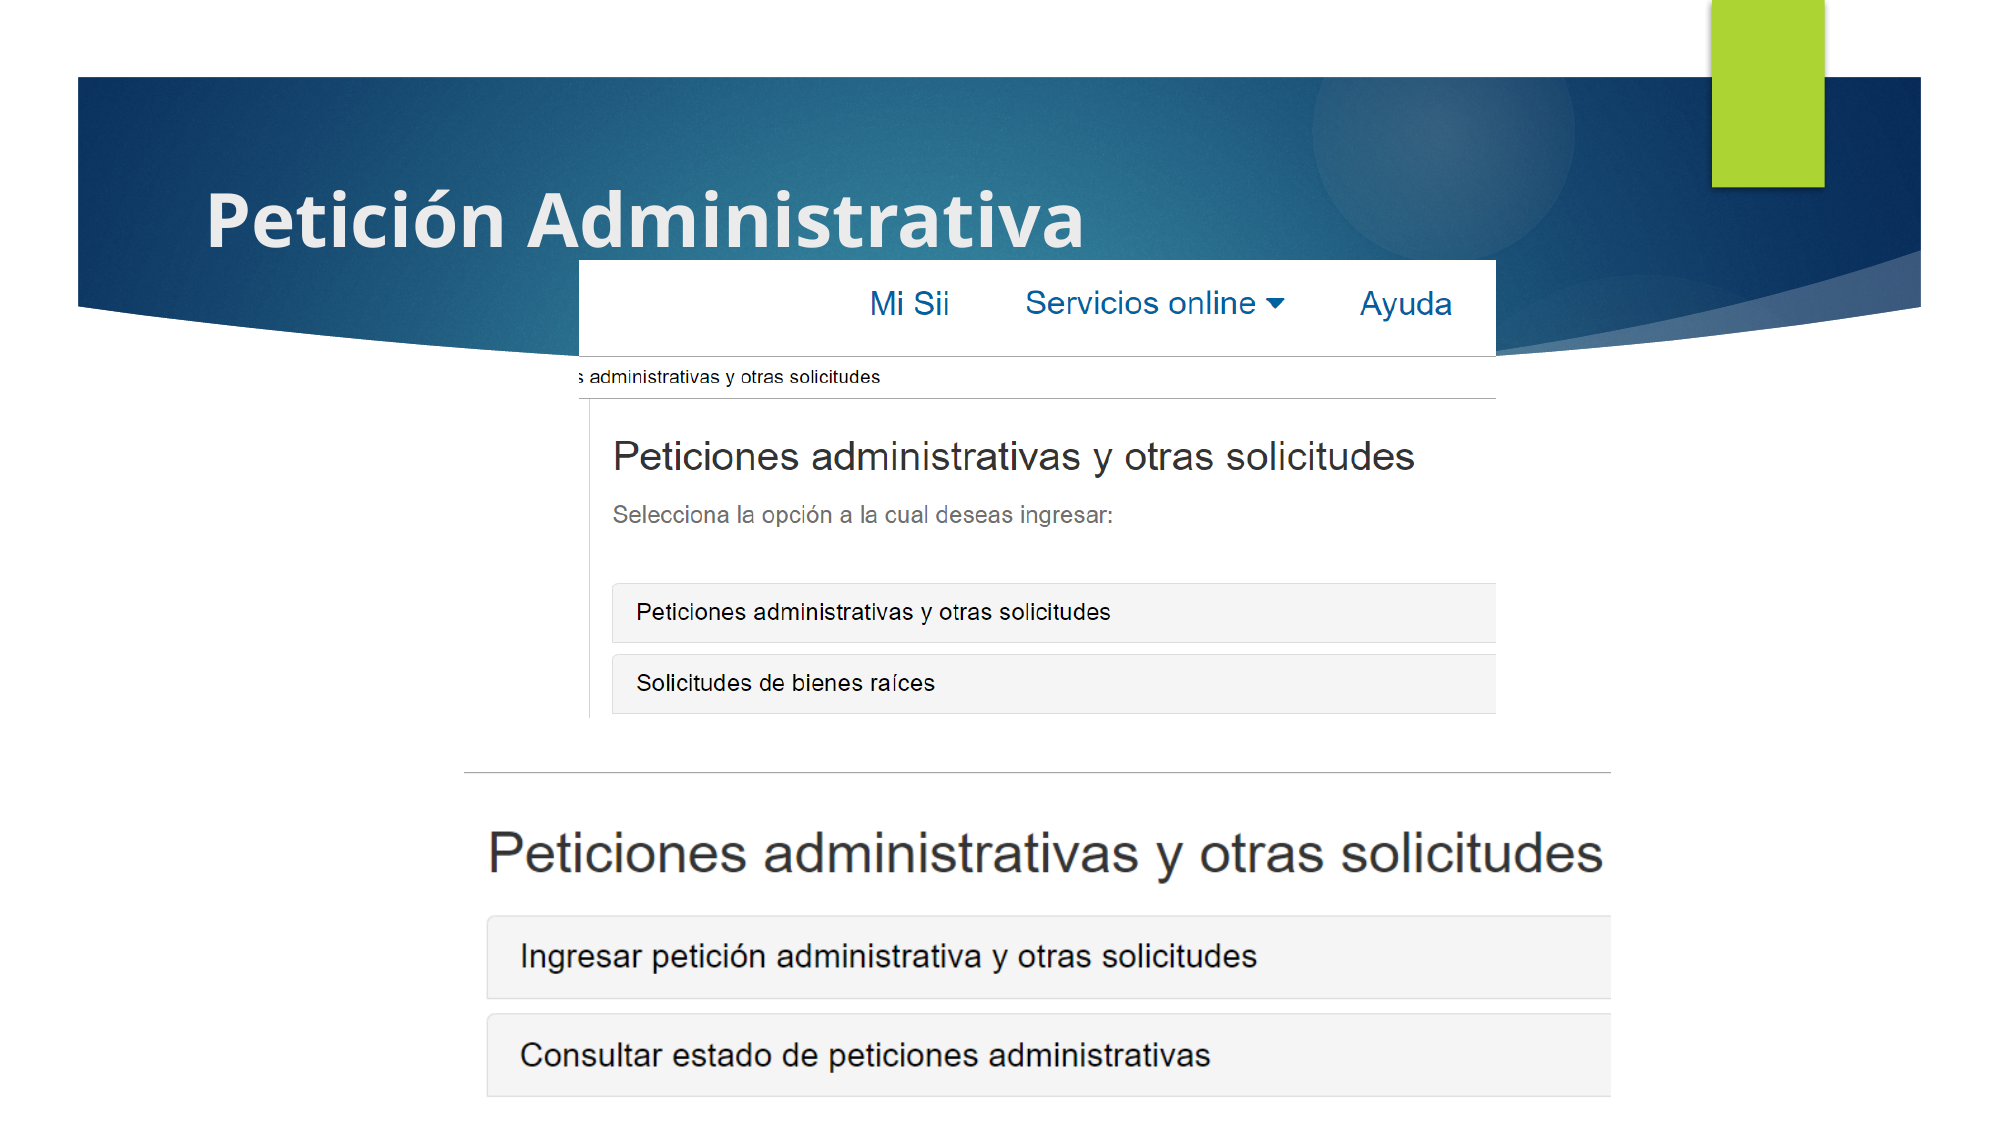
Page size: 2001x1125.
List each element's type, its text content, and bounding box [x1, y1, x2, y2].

picture [464, 771, 1611, 1106]
title Petición Administrativa [189, 159, 1627, 276]
picture [579, 259, 1496, 718]
